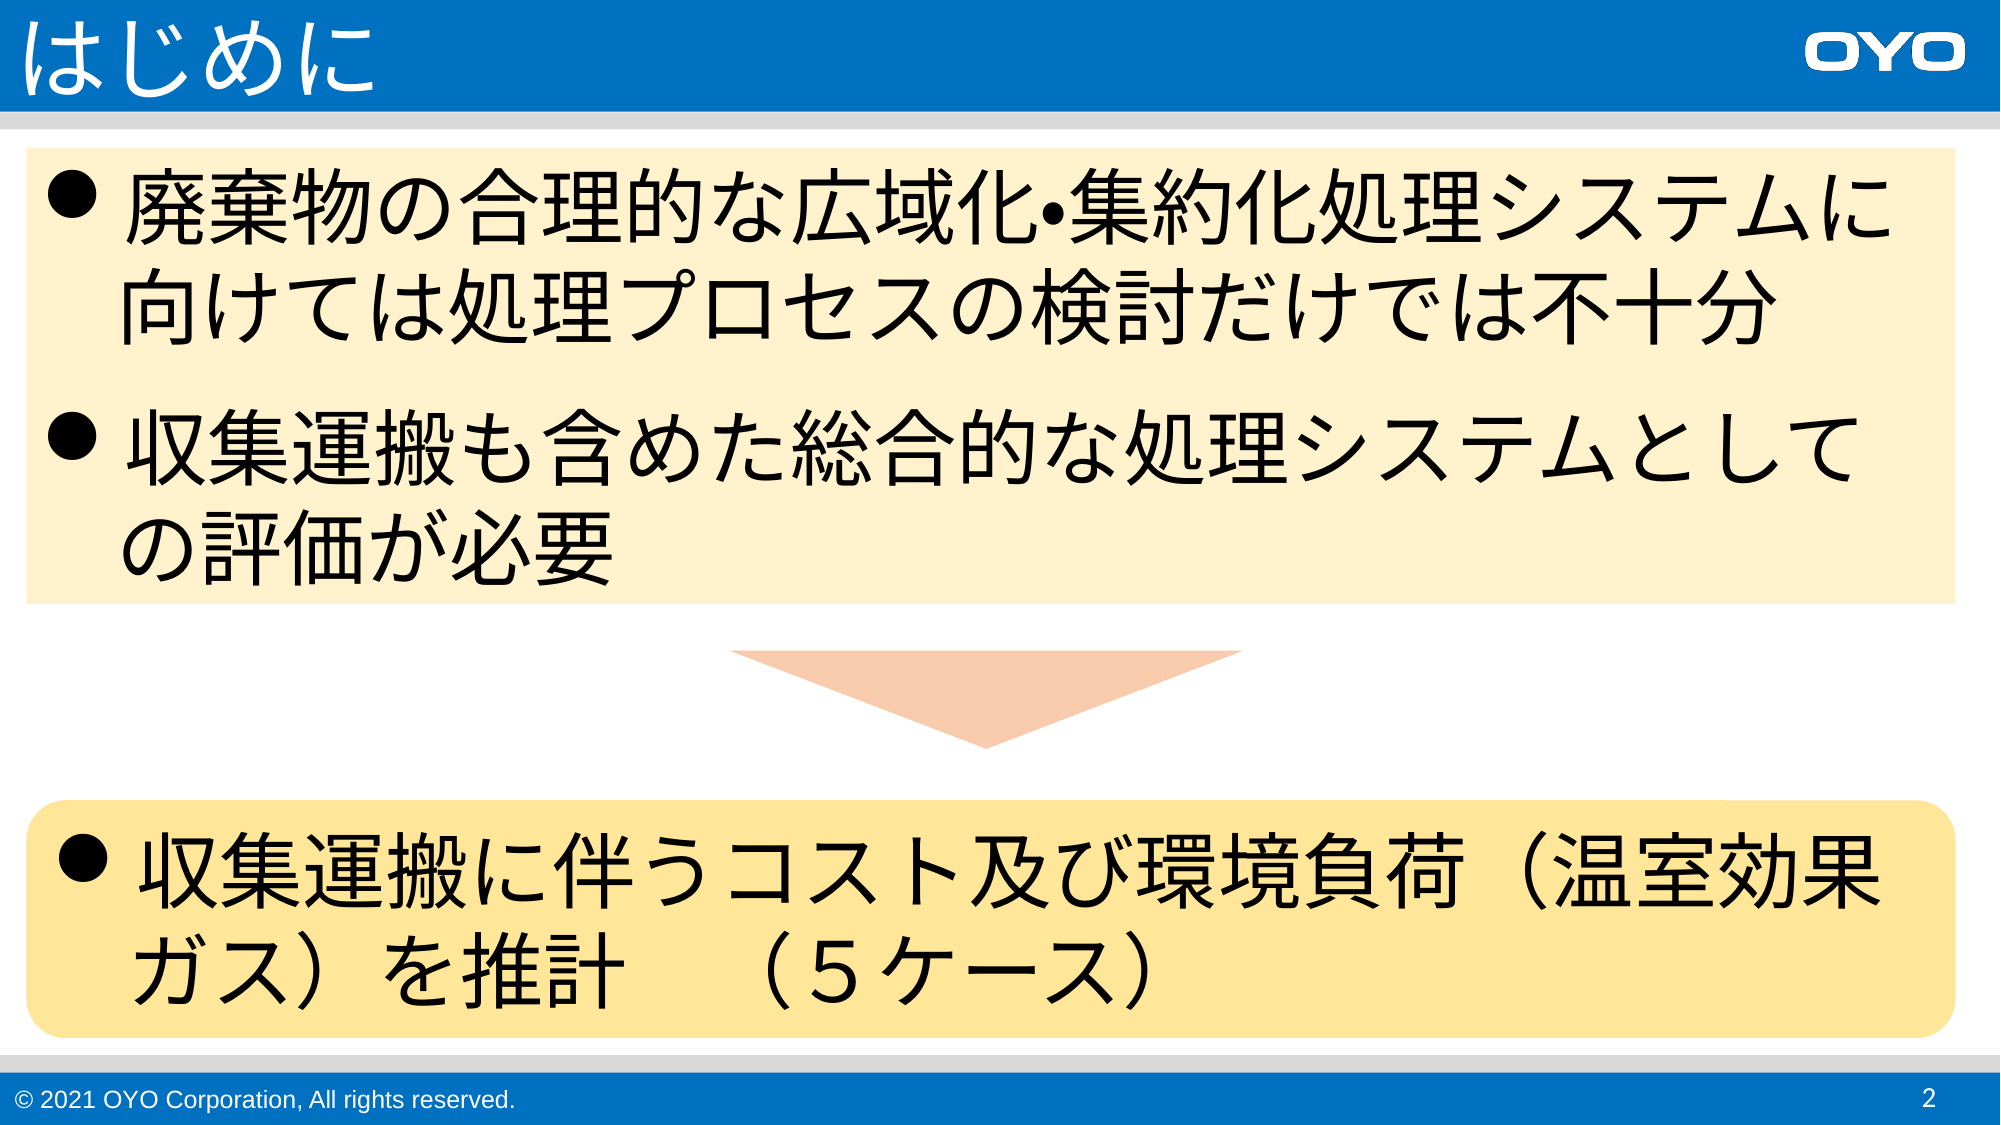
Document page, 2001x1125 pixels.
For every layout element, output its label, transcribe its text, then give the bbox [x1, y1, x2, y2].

text_box 収集運搬に伴うコスト及び環境負荷（温室効果ガス）を推計 （５ケース） [26, 800, 1956, 1039]
title はじめに [0, 20, 1772, 106]
text_box [729, 649, 1244, 750]
picture [1797, 25, 1972, 77]
text_box 廃棄物の合理的な広域化・集約化処理システムに向けては処理プロセスの検討だけでは不十分 収集運搬も含めた総合的な処理システムとしての評価が必要 [26, 147, 1956, 604]
